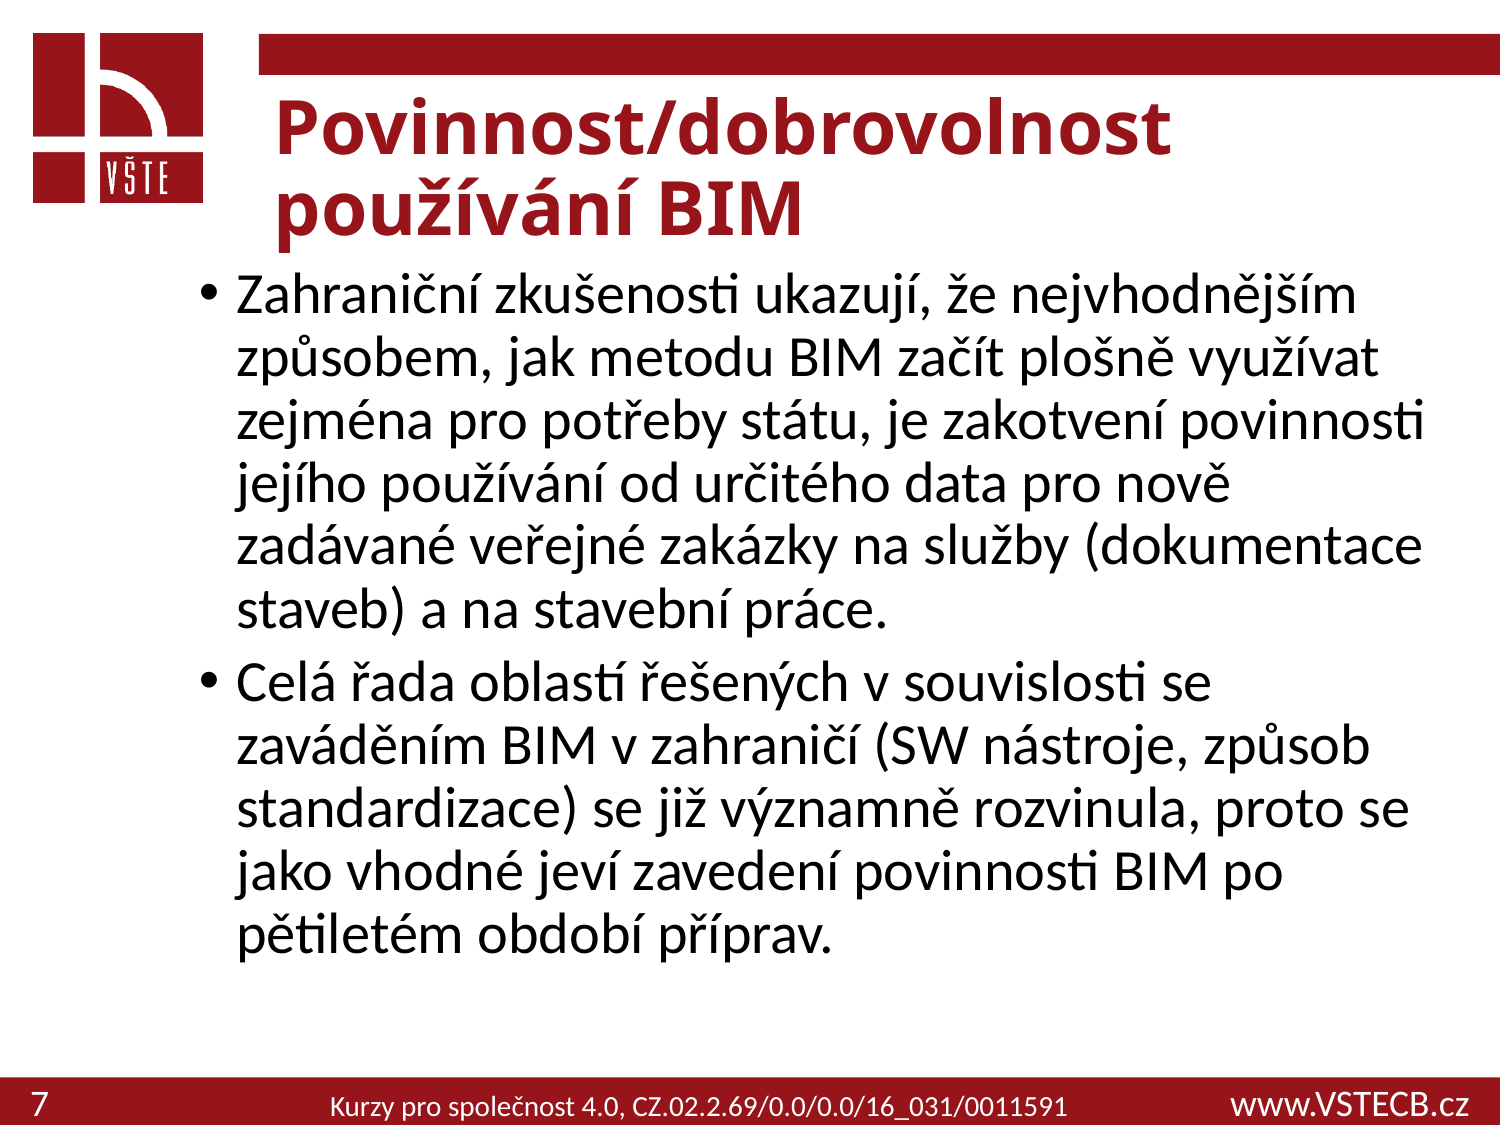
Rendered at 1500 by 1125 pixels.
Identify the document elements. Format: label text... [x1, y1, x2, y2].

title Povinnost/dobrovolnost používání BIM [258, 102, 1500, 239]
list Zahraniční zkušenosti ukazují, že nejvhodnějším způsobem, jak metodu BIM začít plošně využívat zejména pro potřeby státu, je zakotvení povinnosti jejího používání od určitého data pro nově zadávané veřejné zakázky na služby (dokumentace staveb) a na stavební práce. Celá řada oblastí řešených v souvislosti se zaváděním BIM v zahraničí (SW nástroje, způsob standardizace) se již významně rozvinula, proto se jako vhodné jeví zavedení povinnosti BIM po pětiletém období příprav. [108, 255, 1453, 1034]
text_box [258, 33, 1500, 76]
picture [33, 33, 203, 203]
text_box 7 Kurzy pro společnost 4.0, CZ.02.2.69/0.0/0.0/16_031/0011591 www.VSTECB.cz [0, 1076, 1500, 1125]
